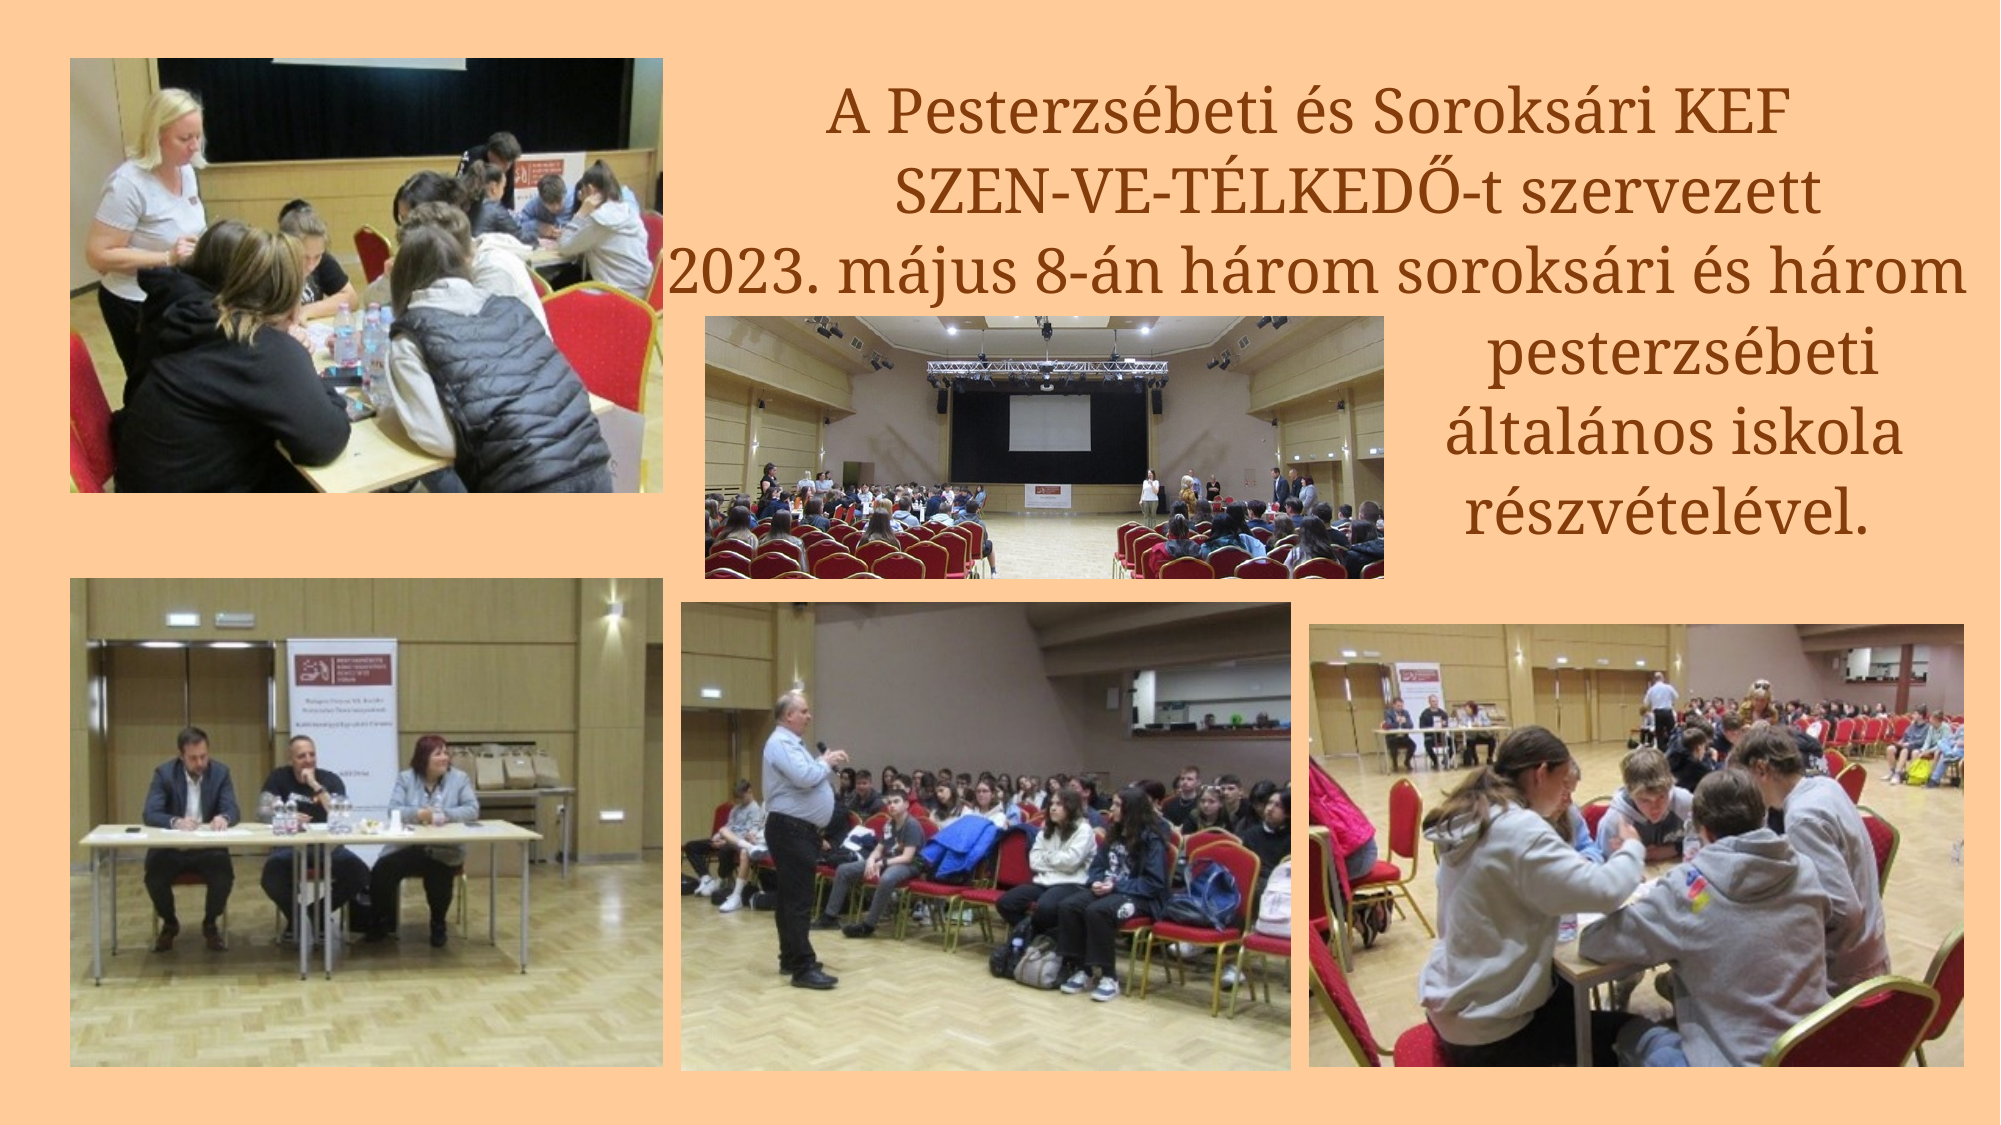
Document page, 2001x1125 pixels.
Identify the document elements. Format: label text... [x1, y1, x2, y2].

picture [705, 316, 1384, 579]
picture [70, 578, 663, 1067]
picture [1308, 624, 1964, 1067]
text_box A Pesterzsébeti és Soroksári KEF SZEN-VE-TÉLKEDŐ-t szervezett 2023. május 8-án három soroksári és három pesterzsébeti általános iskola részvételével. [636, 58, 2000, 682]
picture [70, 58, 663, 494]
picture [681, 602, 1291, 1071]
